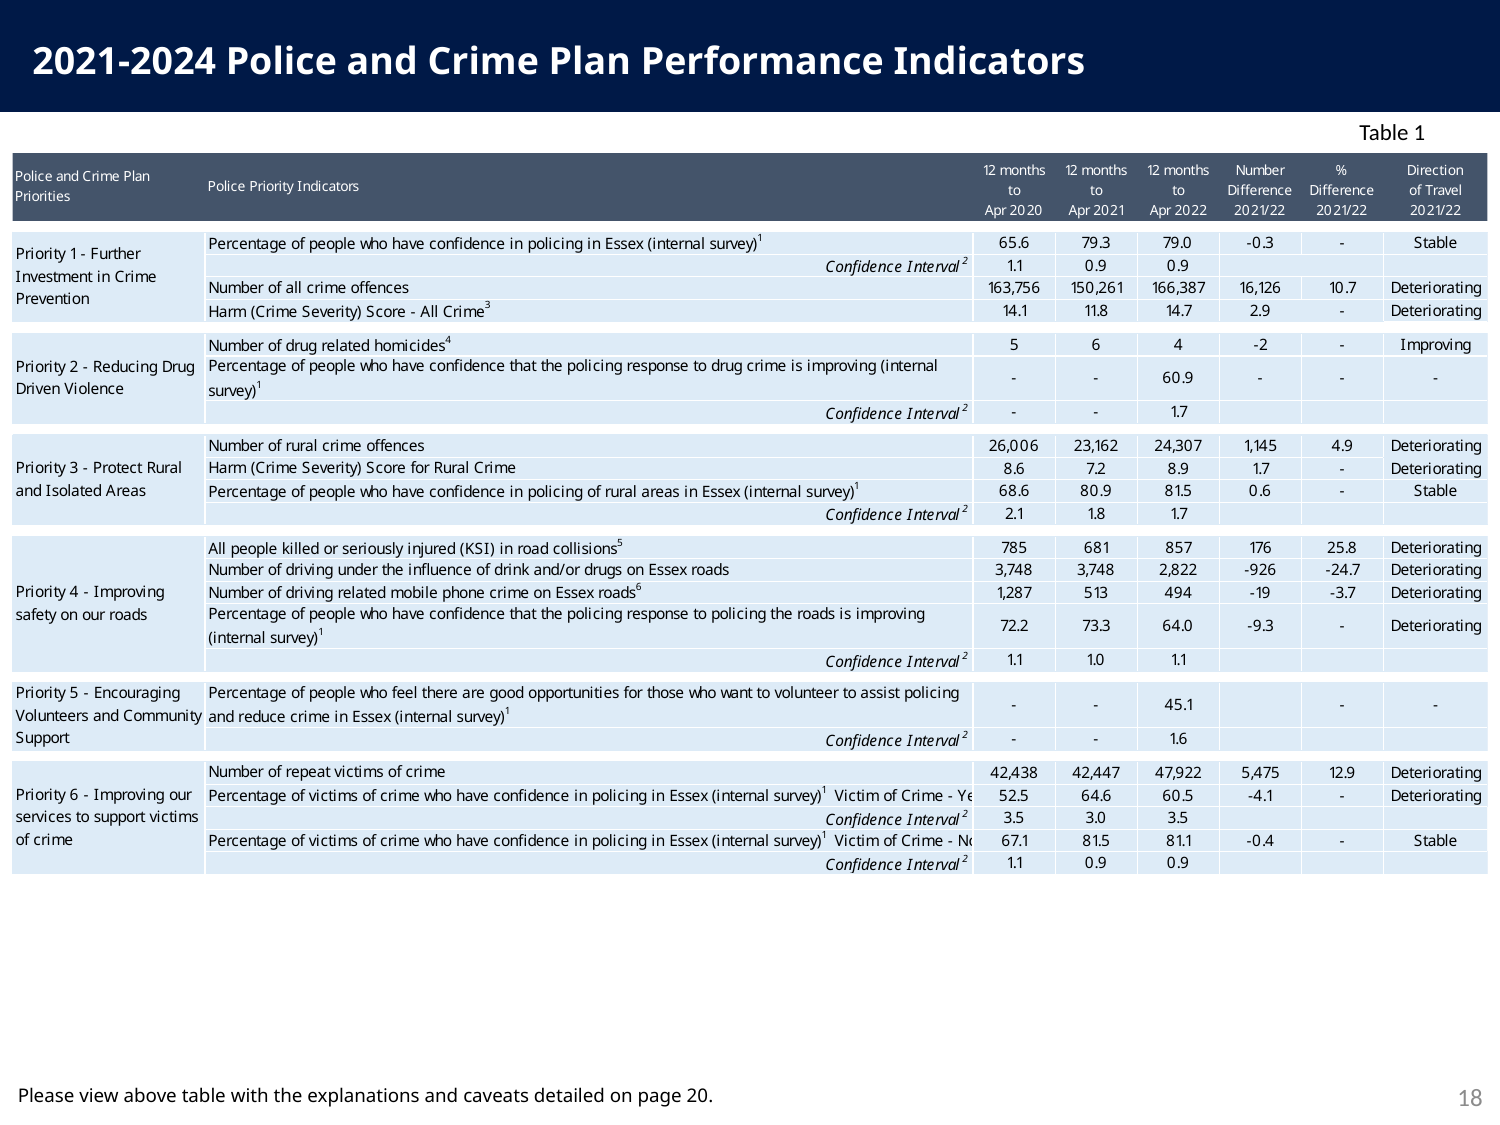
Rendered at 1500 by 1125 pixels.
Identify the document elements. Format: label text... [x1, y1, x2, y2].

text_box Table 1 [1290, 109, 1494, 152]
text_box Please view above table with the explanations and caveats detailed on page 20. [3, 1076, 1497, 1114]
slide_number 18 [1148, 1066, 1499, 1125]
text_box [0, 0, 1500, 114]
picture [11, 152, 1489, 875]
text_box 2021-2024 Police and Crime Plan Performance Indicators [17, 29, 1199, 90]
